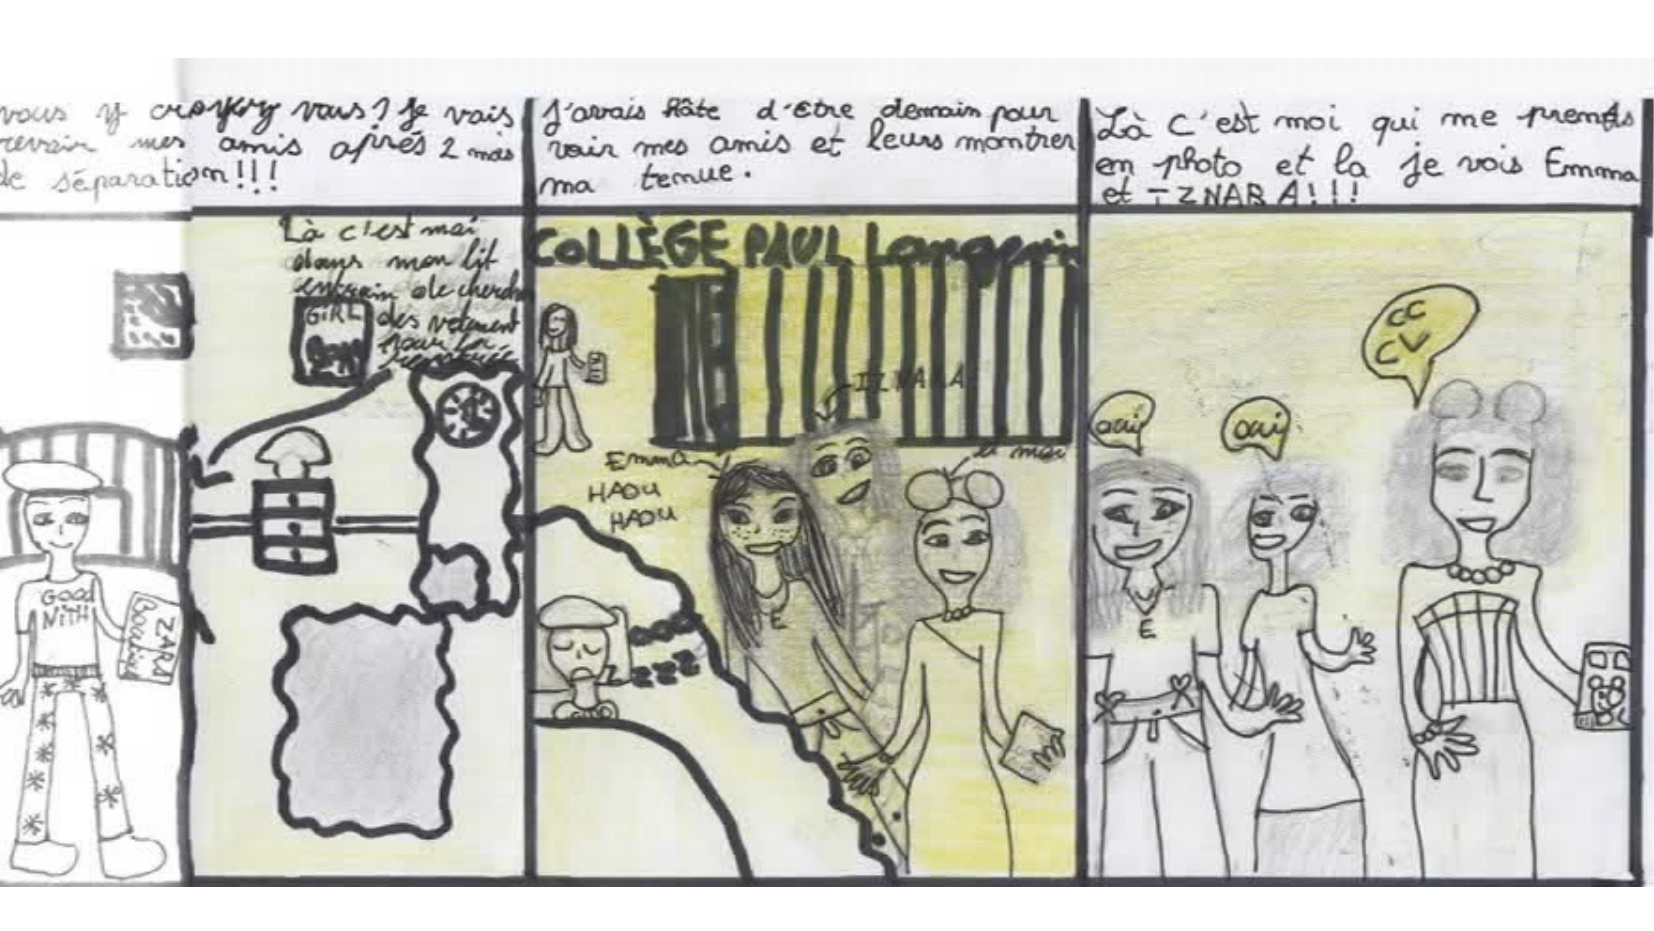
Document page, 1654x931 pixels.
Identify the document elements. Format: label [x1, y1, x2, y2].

picture [0, 58, 1654, 887]
